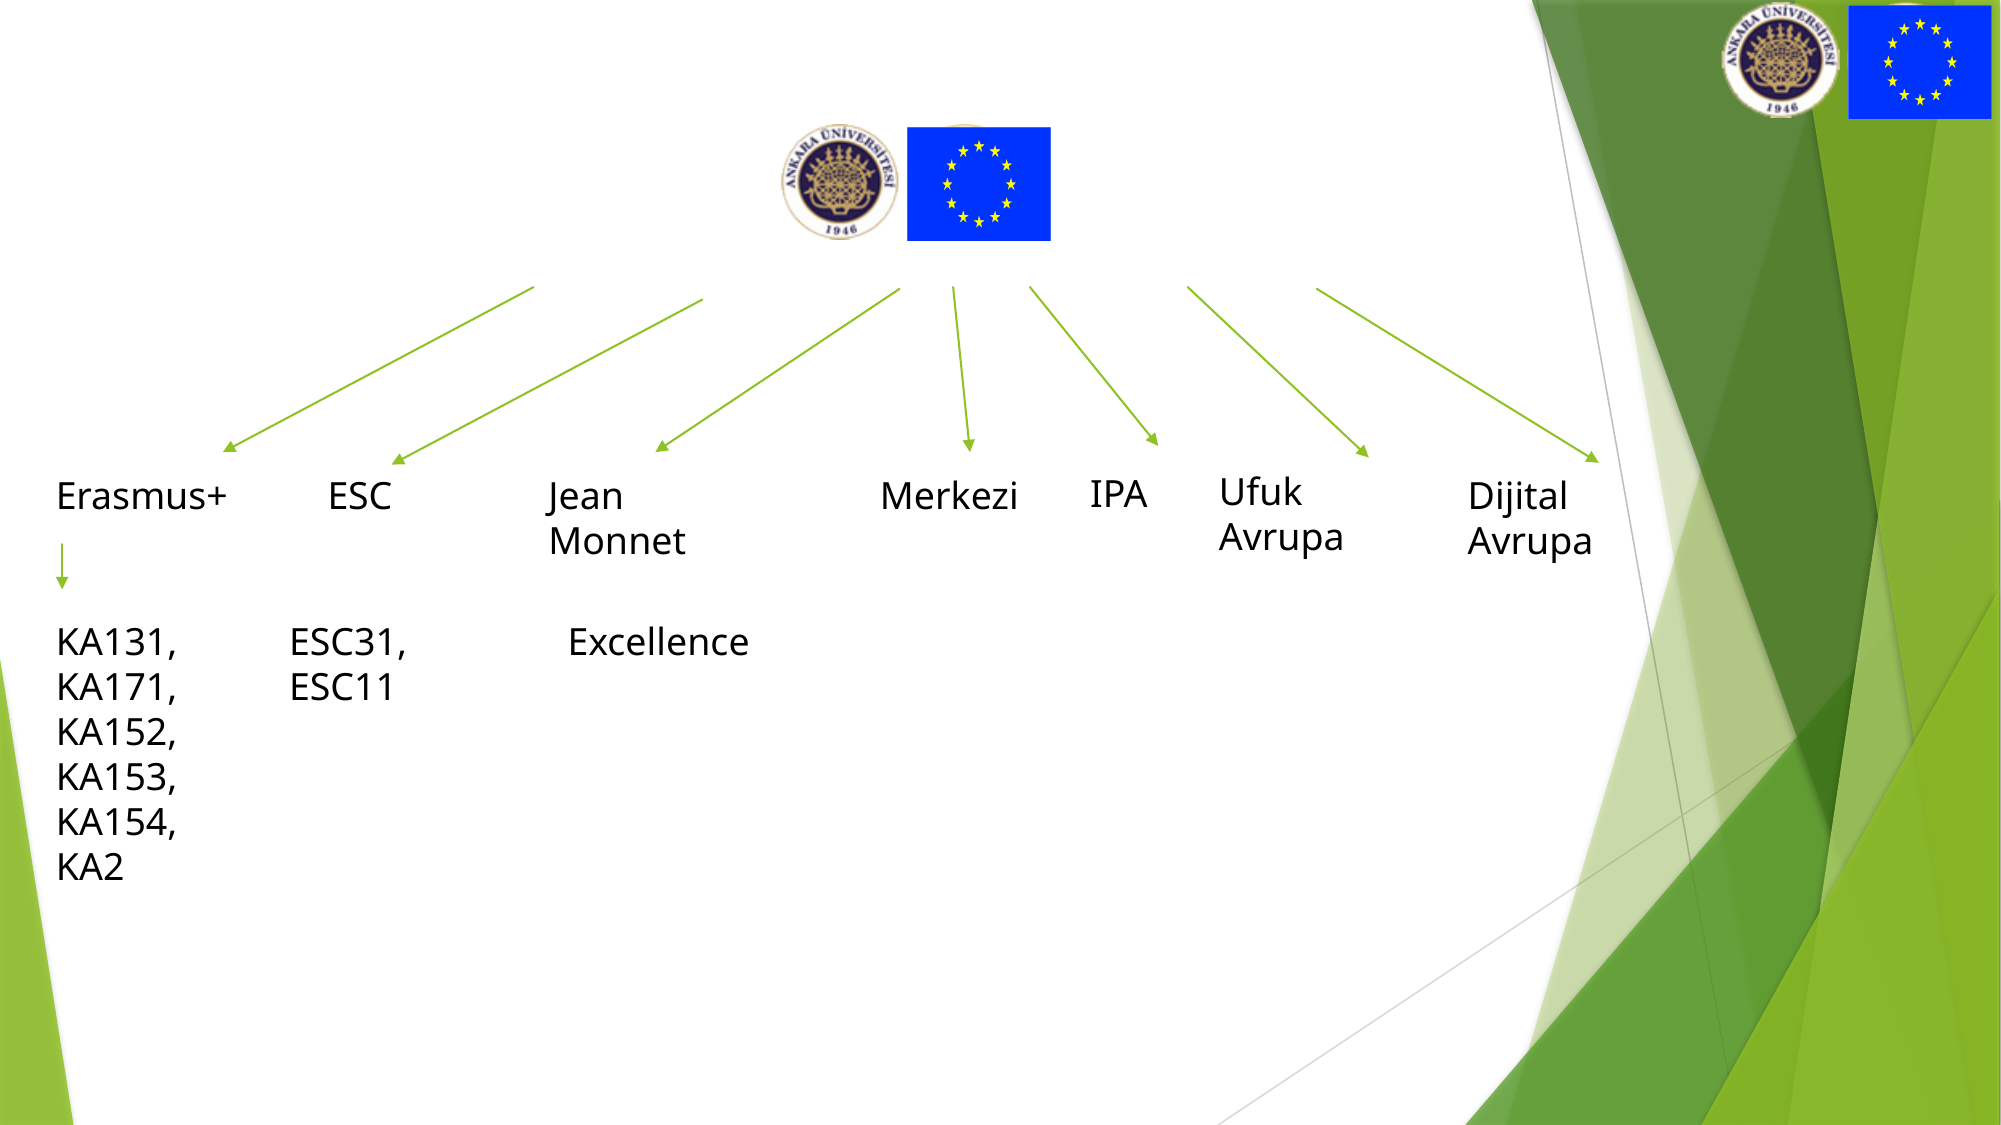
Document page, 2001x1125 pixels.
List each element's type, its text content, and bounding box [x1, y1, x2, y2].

text_box Erasmus+ [40, 464, 312, 525]
text_box ESC [312, 464, 463, 525]
text_box Dijital Avrupa [1452, 464, 1712, 570]
picture [770, 124, 1052, 242]
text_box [952, 286, 971, 453]
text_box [1187, 286, 1370, 458]
text_box Ufuk Avrupa [1204, 467, 1452, 565]
text_box KA131, KA171, KA152,KA153,KA154, KA2 [40, 610, 198, 896]
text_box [222, 286, 535, 453]
picture [1711, 2, 1992, 120]
text_box IPA [1075, 462, 1201, 523]
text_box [654, 288, 900, 453]
text_box Excellence [552, 610, 771, 671]
text_box Jean Monnet [533, 464, 778, 570]
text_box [391, 299, 703, 466]
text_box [1029, 286, 1159, 447]
text_box ESC31, ESC11 [274, 610, 431, 716]
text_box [1371, 288, 1600, 464]
text_box Merkezi [865, 464, 1094, 525]
